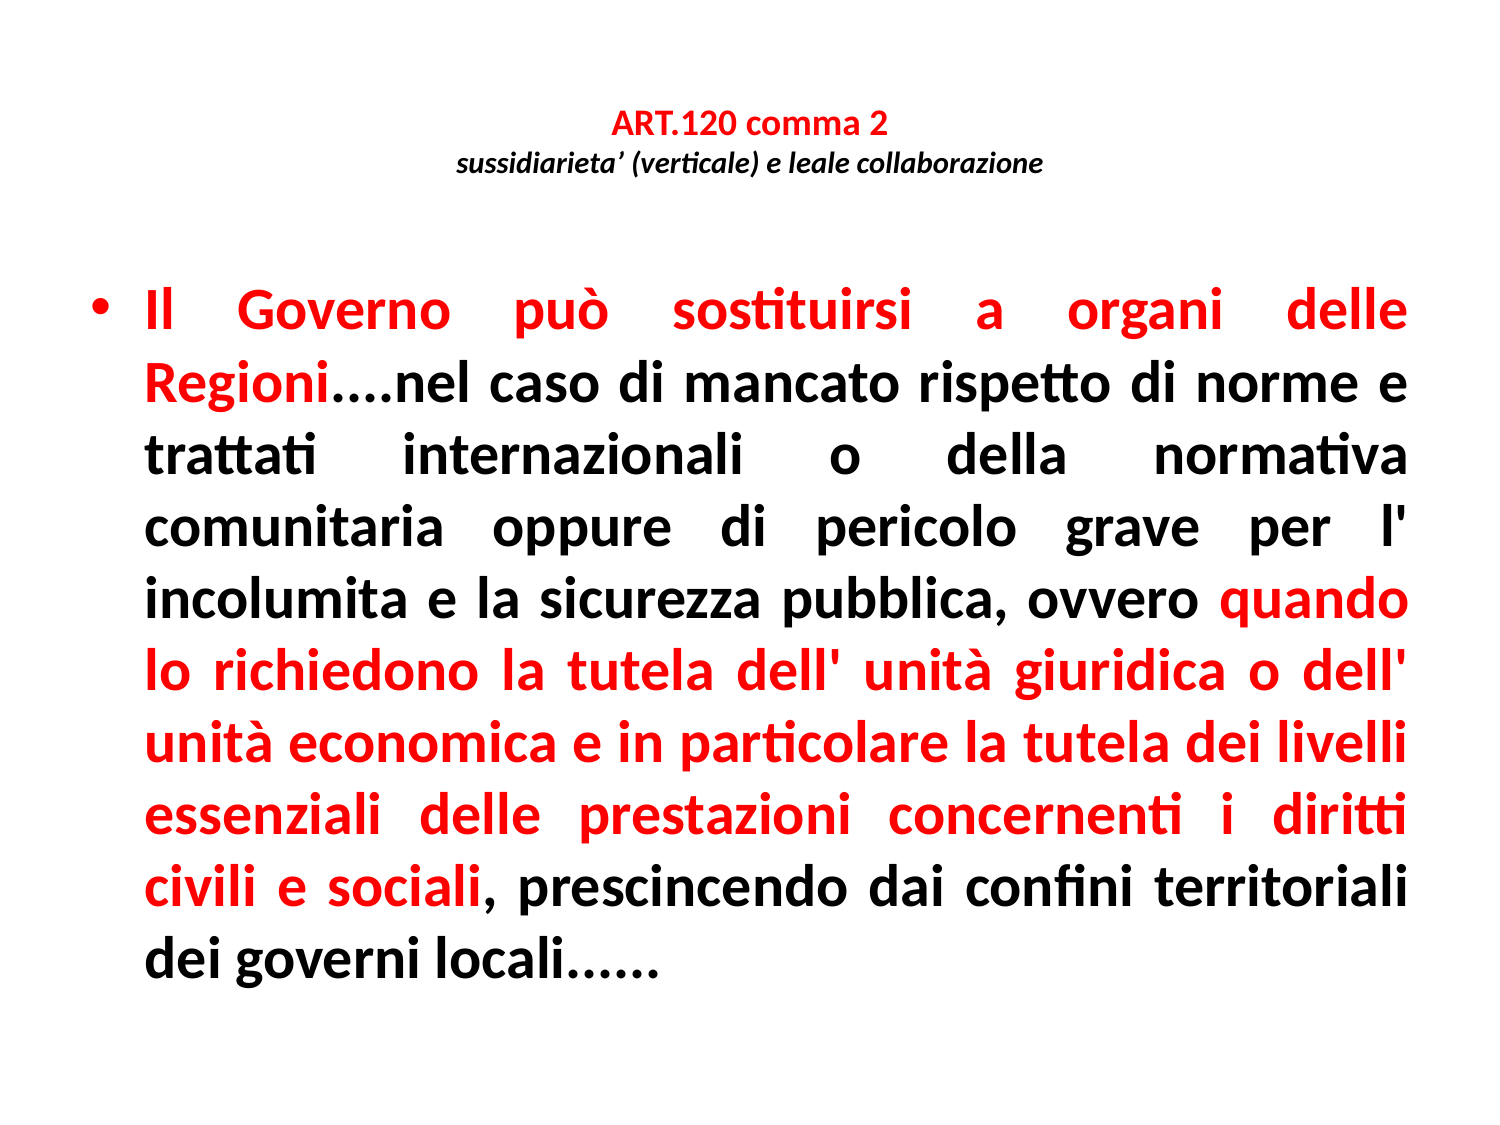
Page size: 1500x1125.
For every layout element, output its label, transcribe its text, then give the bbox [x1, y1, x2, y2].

list Il Governo può sostituirsi a organi delle Regioni....nel caso di mancato rispetto di norme e trattati internazionali o della normativa comunitaria oppure di pericolo grave per l' incolumita e la sicurezza pubblica, ovvero quando lo richiedono la tutela dell' unità giuridica o dell' unità economica e in particolare la tutela dei livelli essenziali delle prestazioni concernenti i diritti civili e sociali, prescincendo dai confini territoriali dei governi locali...... [75, 262, 1425, 1005]
title ART.120 comma 2 sussidiarieta’ (verticale) e leale collaborazione [75, 45, 1425, 233]
